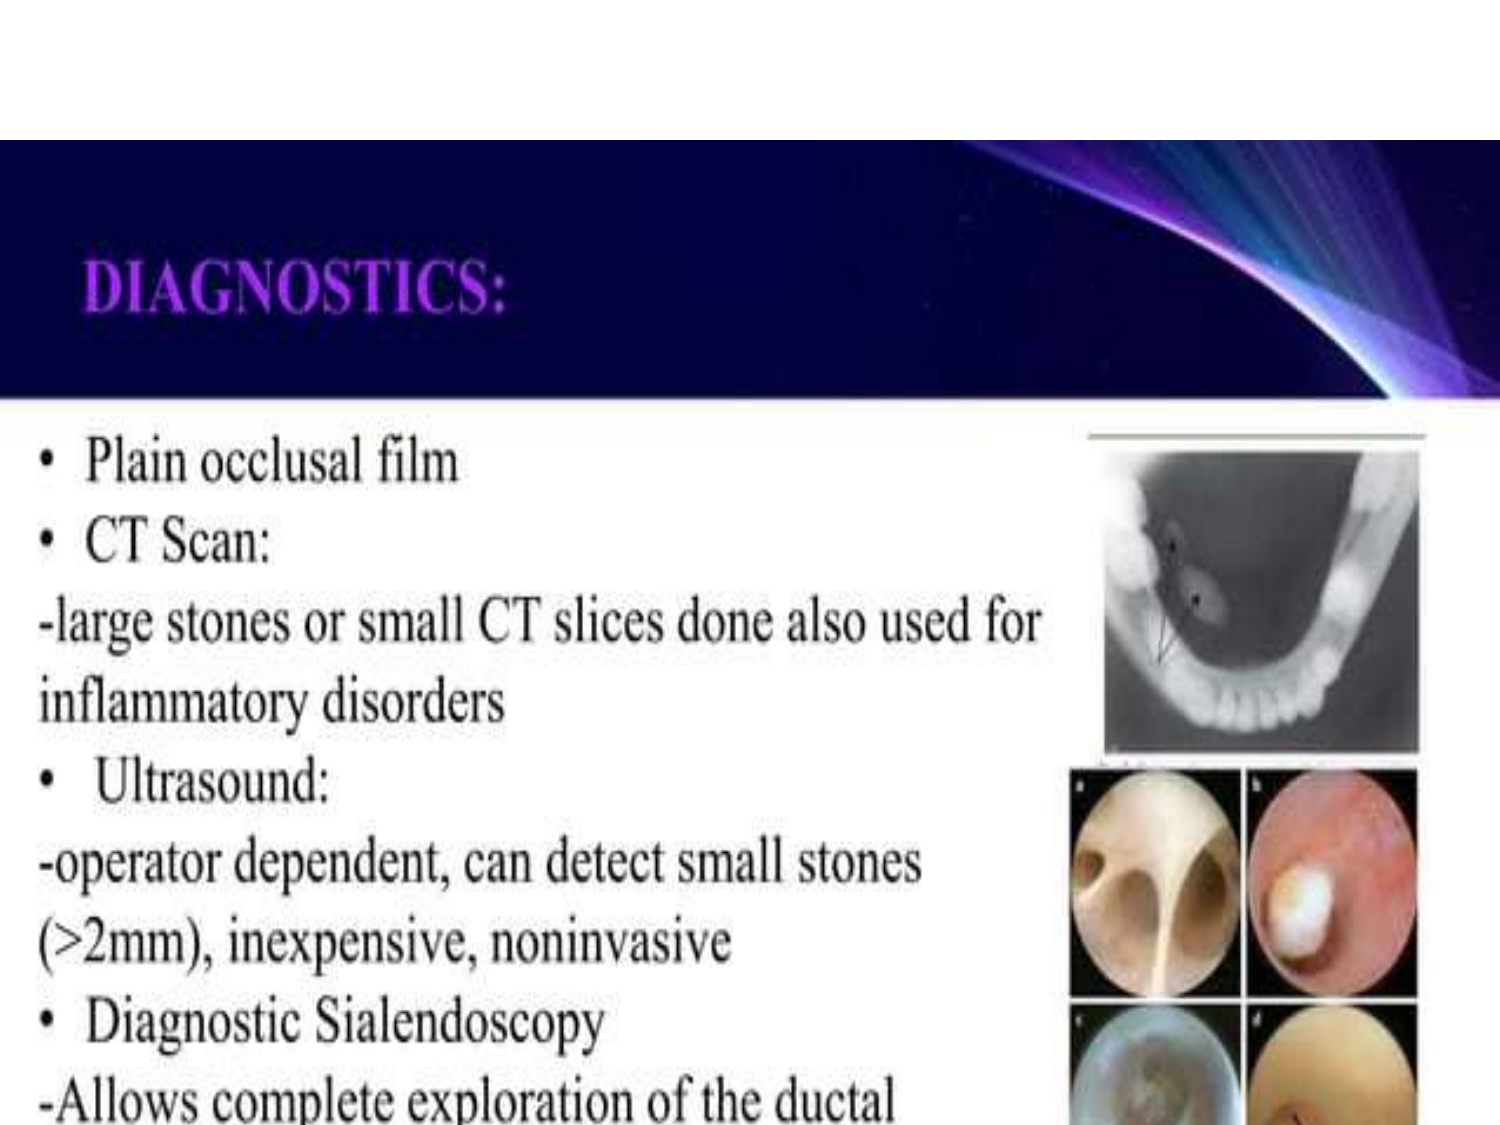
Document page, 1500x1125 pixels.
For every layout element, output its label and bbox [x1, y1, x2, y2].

picture [0, 139, 1500, 1125]
